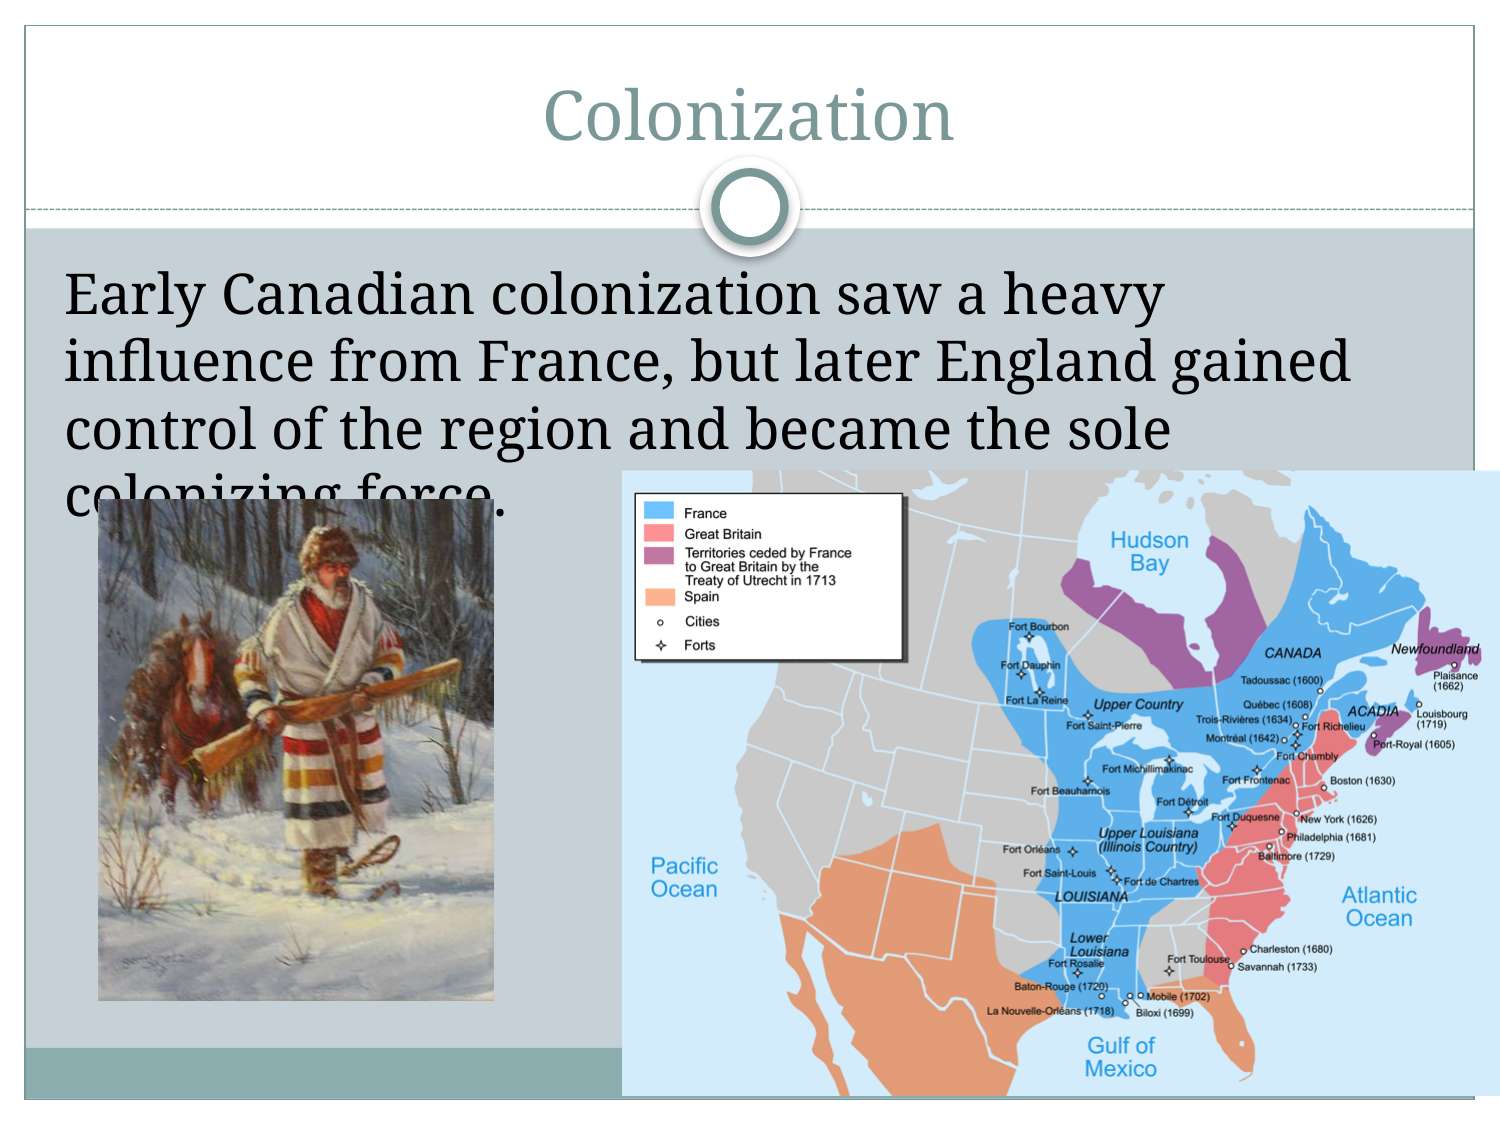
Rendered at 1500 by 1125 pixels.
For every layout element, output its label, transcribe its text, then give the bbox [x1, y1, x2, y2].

list Early Canadian colonization saw a heavy influence from France, but later England gained control of the region and became the sole colonizing force. [49, 250, 1445, 1001]
title Colonization [49, 37, 1450, 162]
picture [622, 470, 1500, 1097]
picture [98, 499, 495, 1001]
